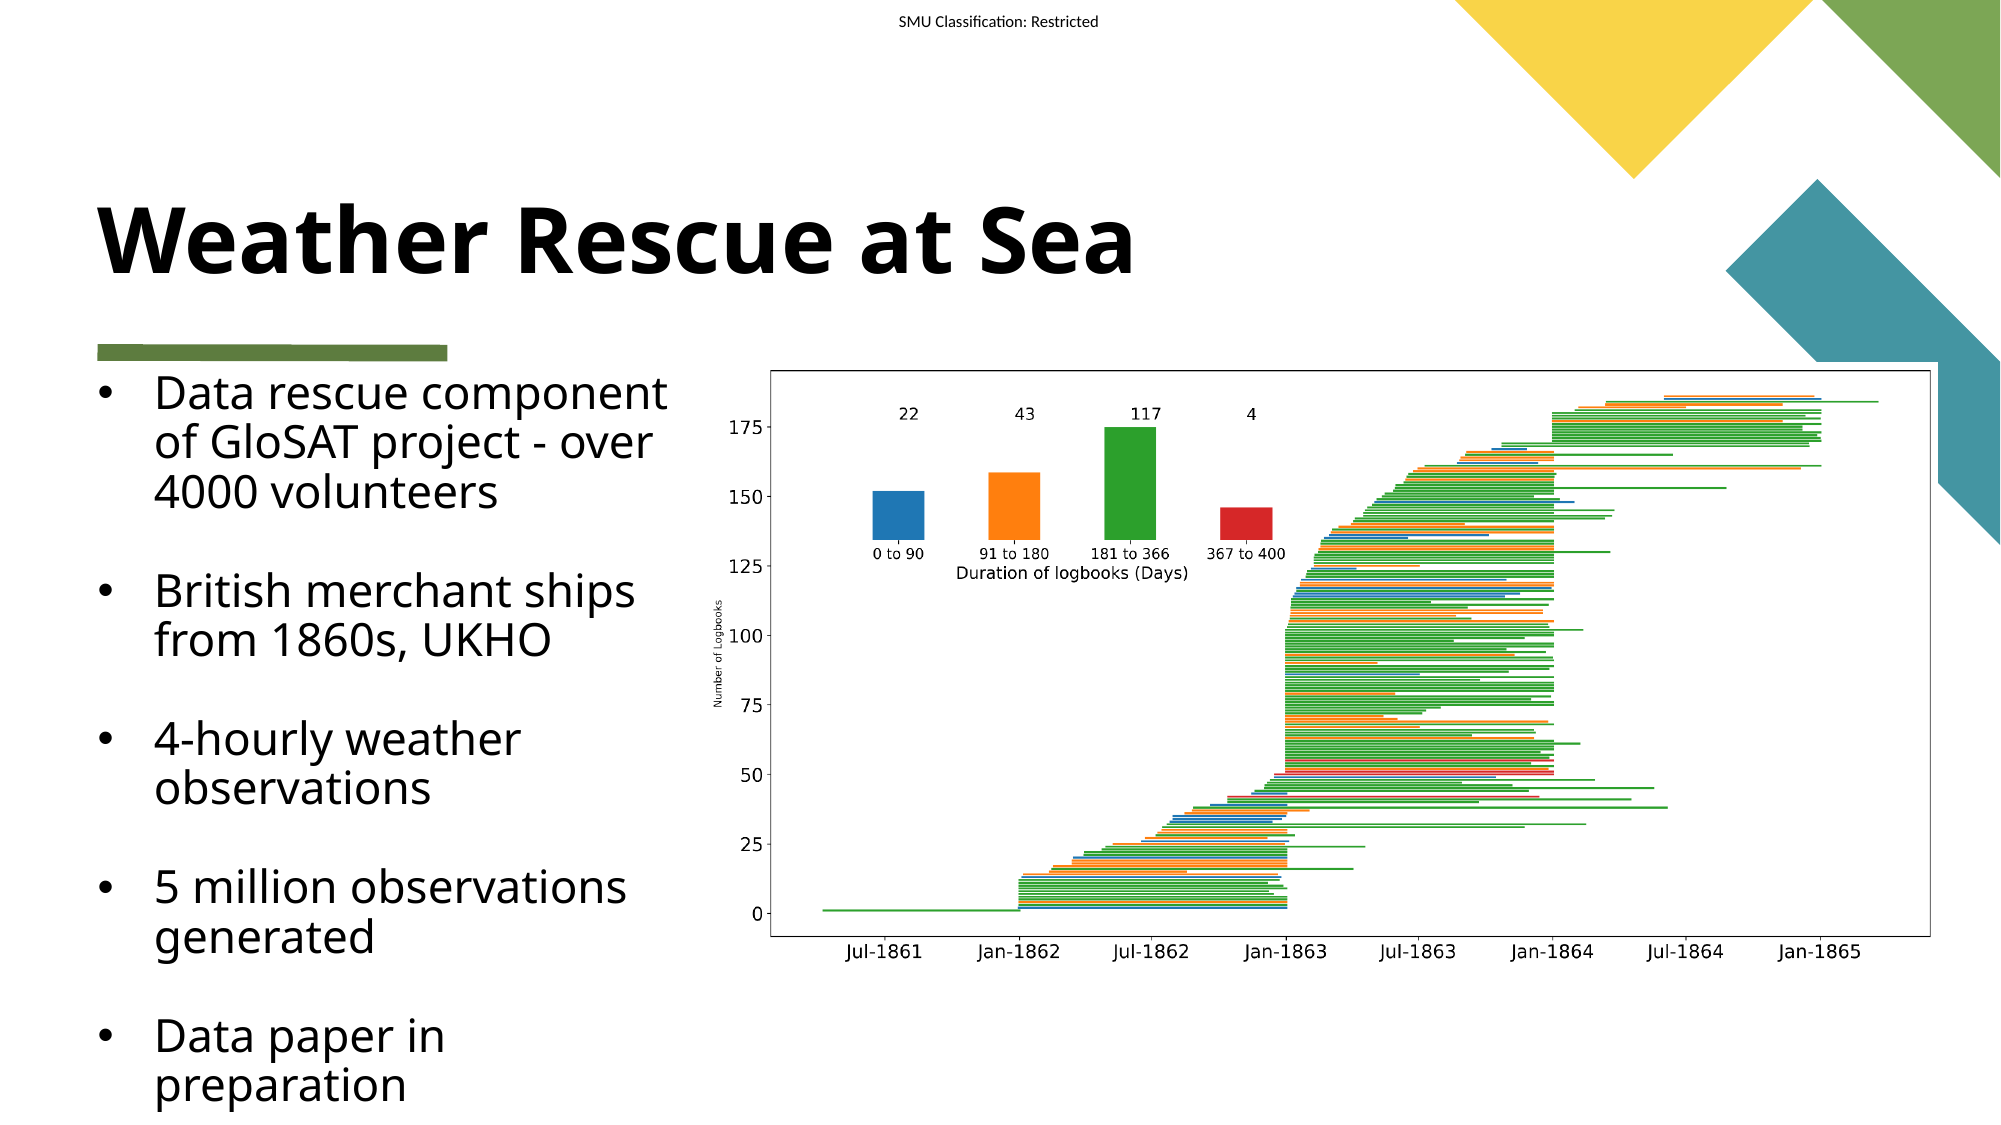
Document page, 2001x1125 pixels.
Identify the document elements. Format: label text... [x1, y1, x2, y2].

title Weather Rescue at Sea [97, 32, 1898, 291]
list Data rescue component of GloSAT project - over 4000 volunteers British merchant ships from 1860s, UKHO 4-hourly weather observations 5 million observations generated Data paper in preparation [97, 362, 707, 1030]
picture [705, 362, 1938, 969]
